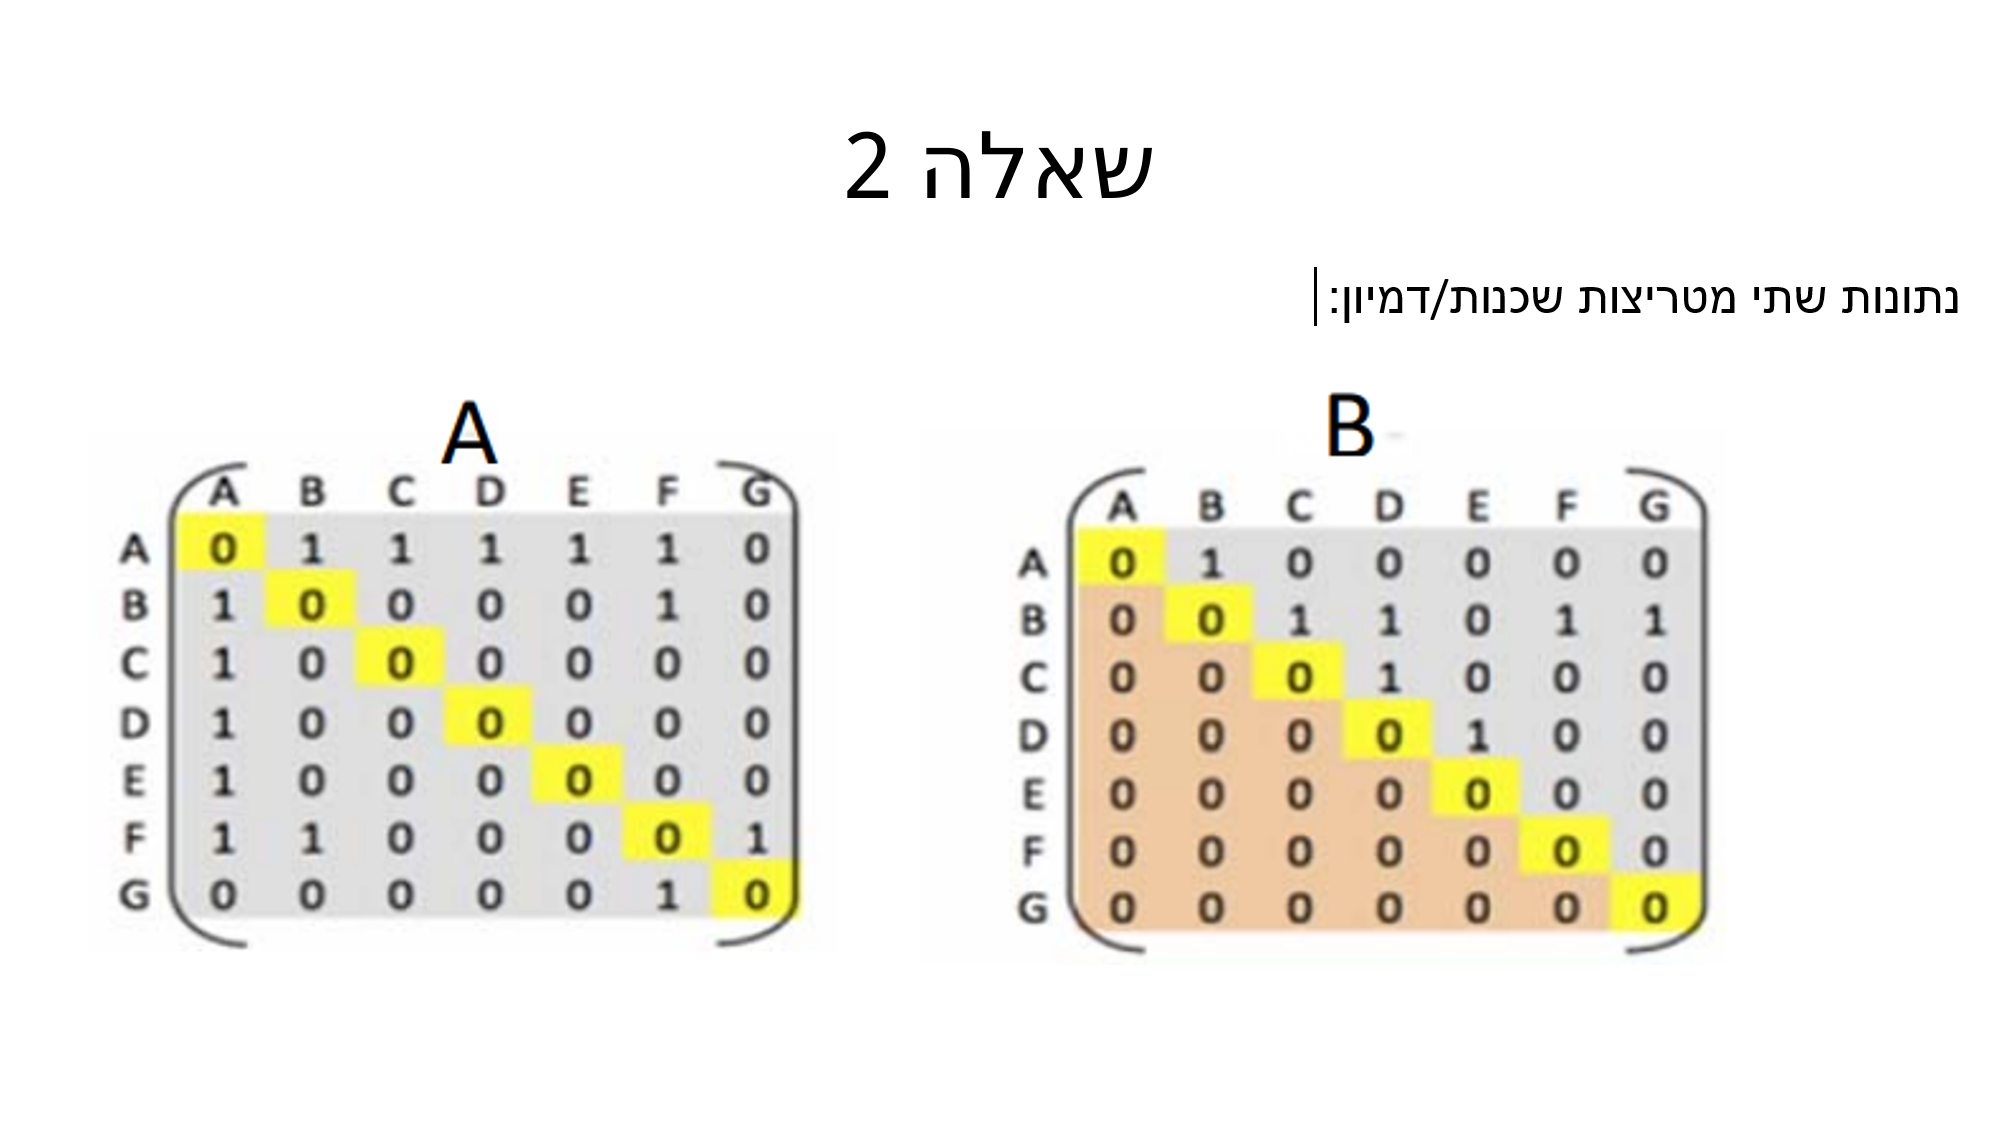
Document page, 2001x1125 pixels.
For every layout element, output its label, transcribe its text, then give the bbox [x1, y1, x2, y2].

title שאלה 2 [137, 59, 1863, 249]
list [17, 249, 1982, 1010]
